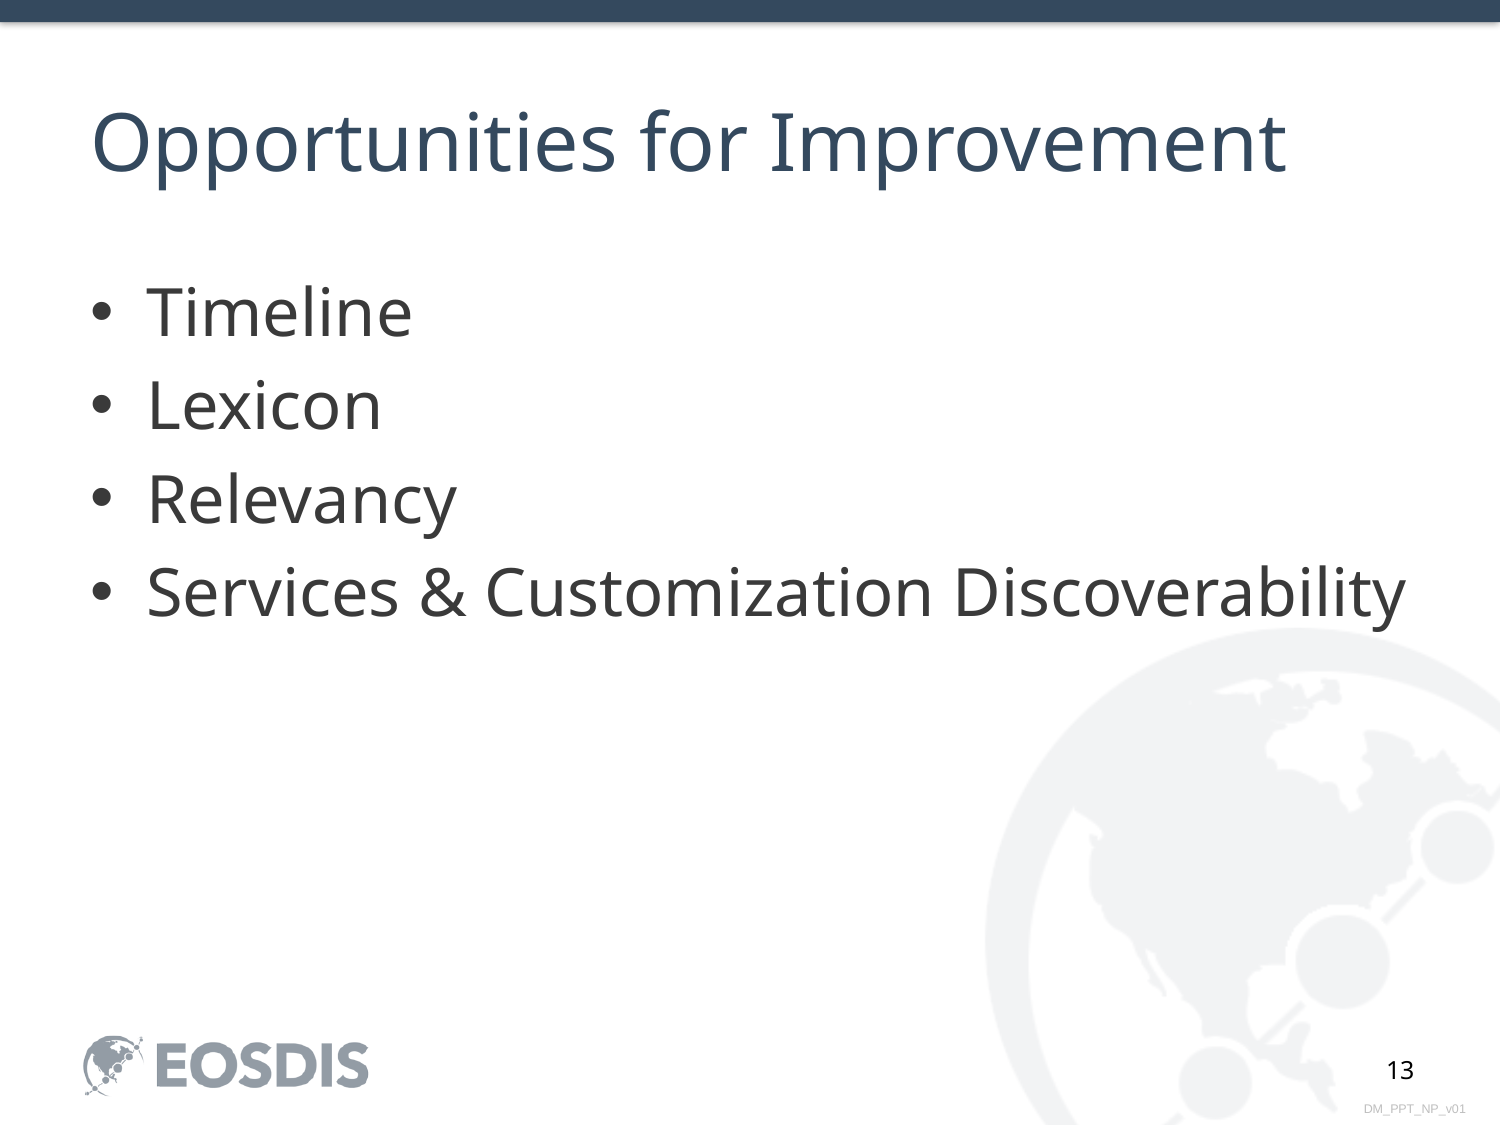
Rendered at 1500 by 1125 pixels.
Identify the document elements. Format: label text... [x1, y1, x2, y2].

list Timeline Lexicon Relevancy Services & Customization Discoverability [75, 262, 1425, 1005]
title Opportunities for Improvement [75, 45, 1425, 233]
